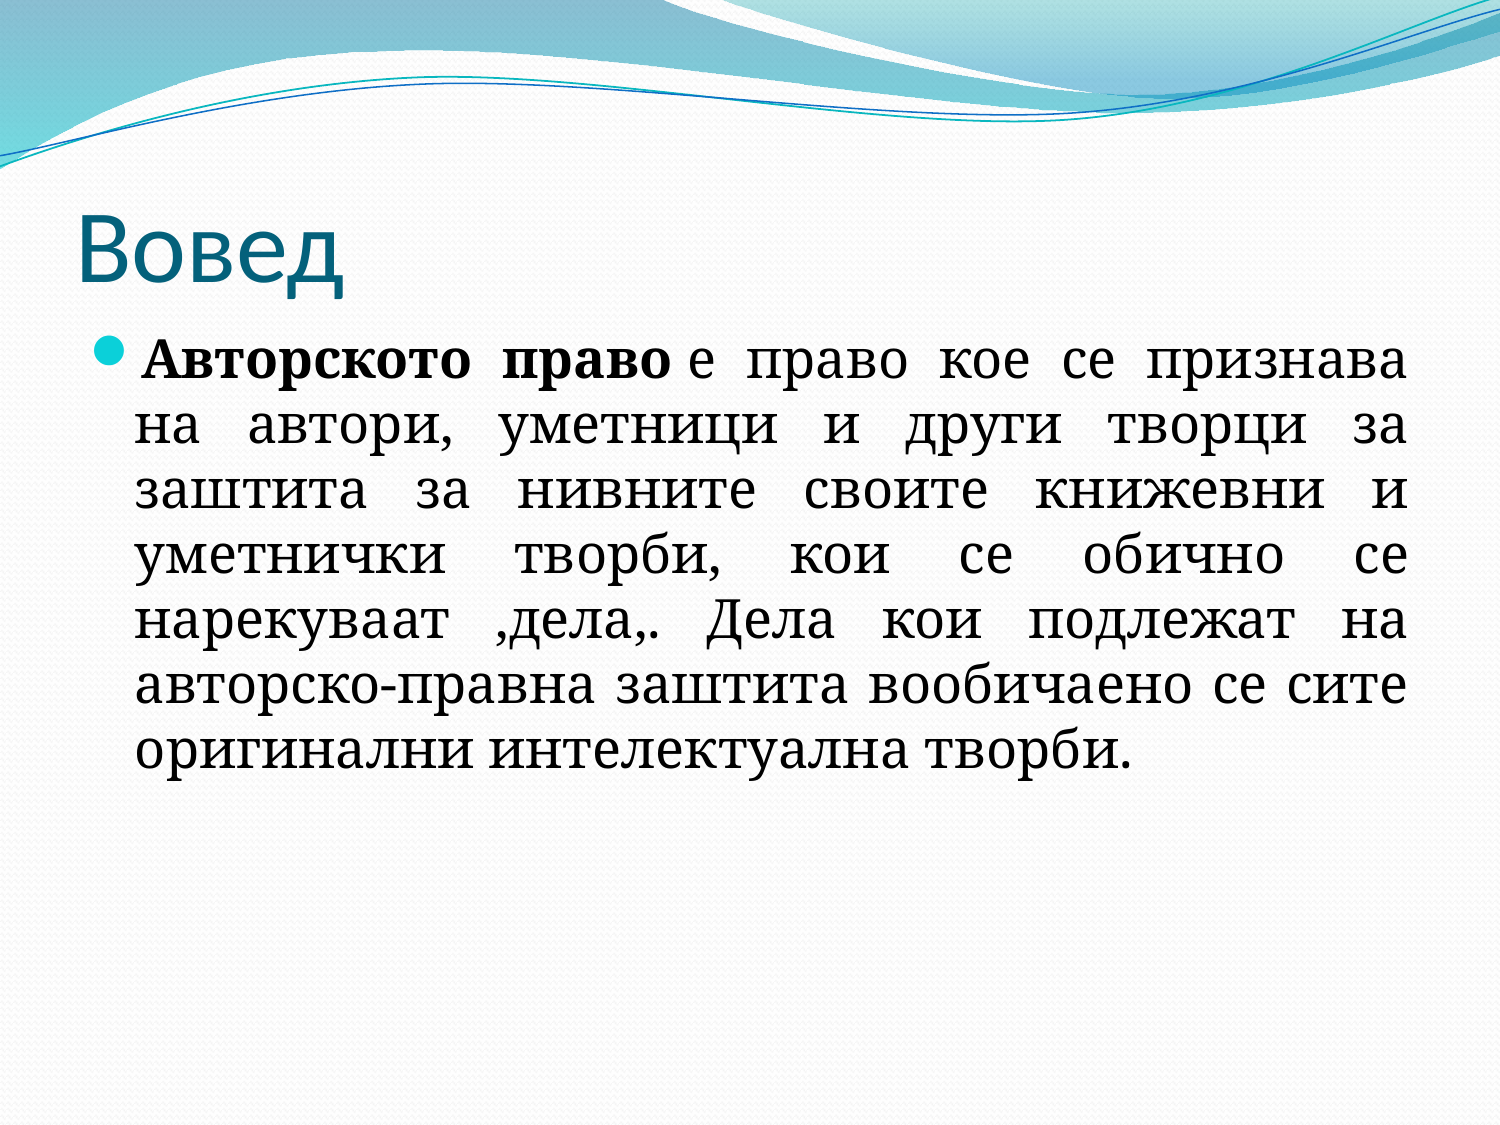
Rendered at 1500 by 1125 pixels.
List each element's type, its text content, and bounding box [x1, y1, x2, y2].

title Вовед [75, 115, 1425, 303]
list Авторското право е право кое се признава на автори, уметници и други творци за заштита за нивните своите книжевни и уметнички творби, кои се обично се нарекуваат ,дела,. Дела кои подлежат на авторско-правна заштита вообичаено се сите оригинални интелектуална творби. [75, 317, 1425, 1038]
